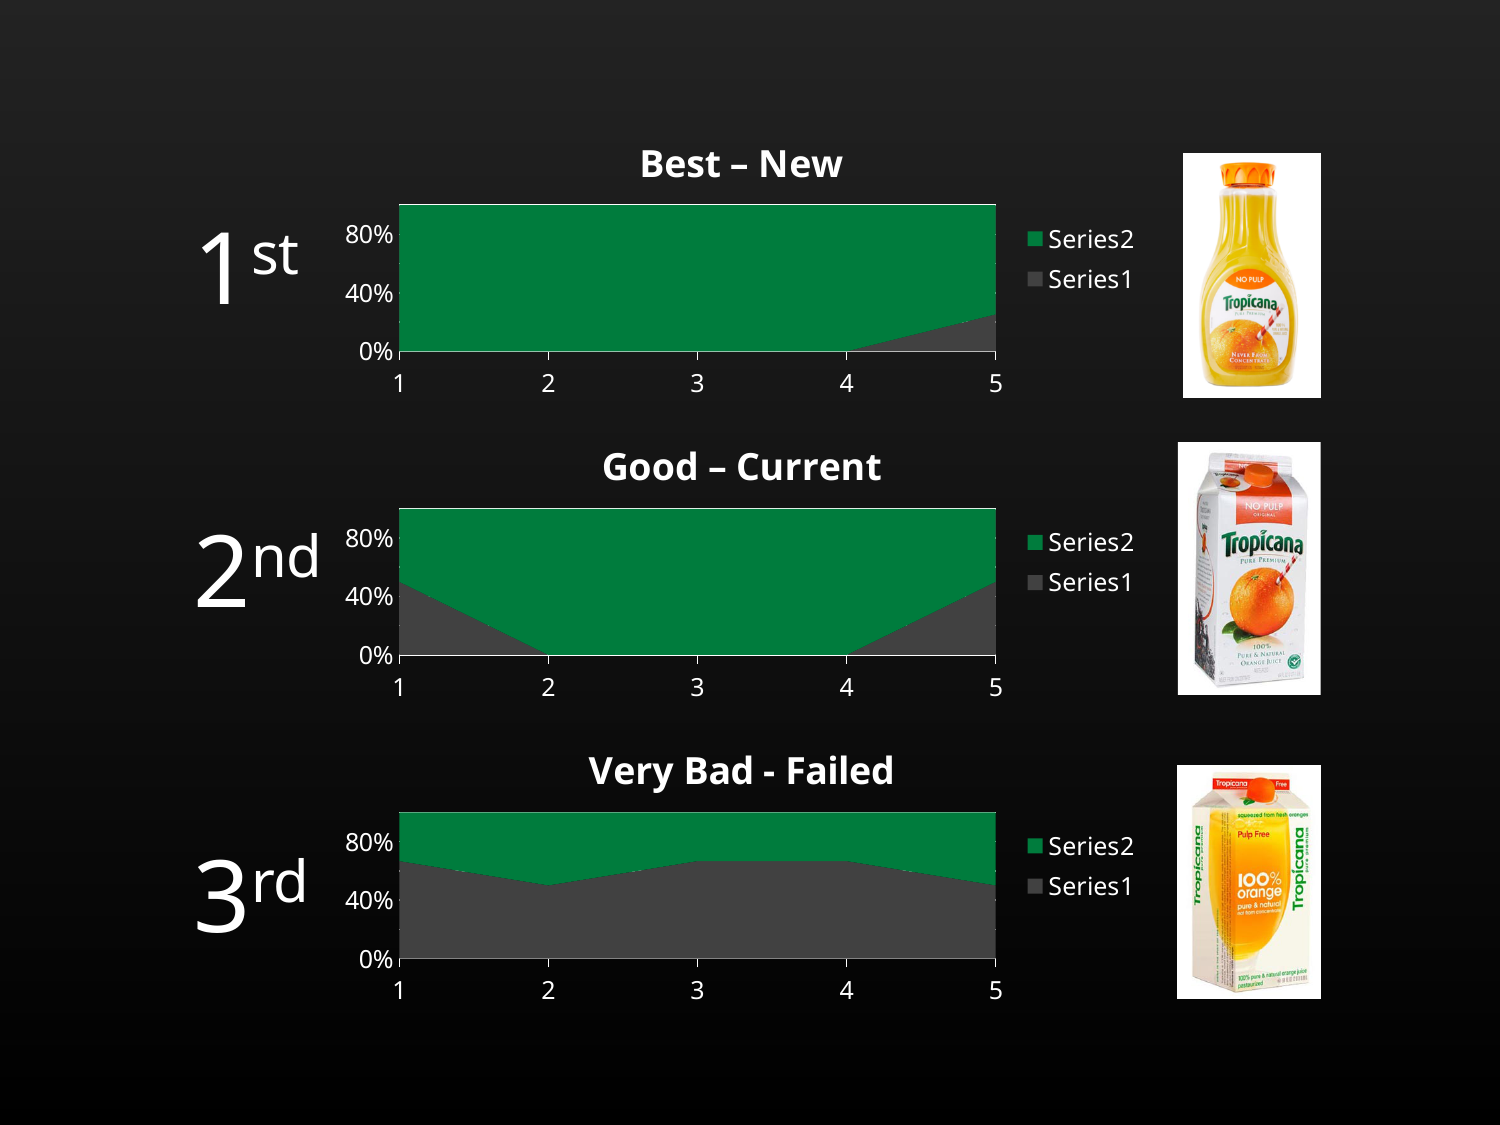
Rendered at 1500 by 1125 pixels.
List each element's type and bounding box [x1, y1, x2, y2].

text_box [178, 110, 1321, 1014]
